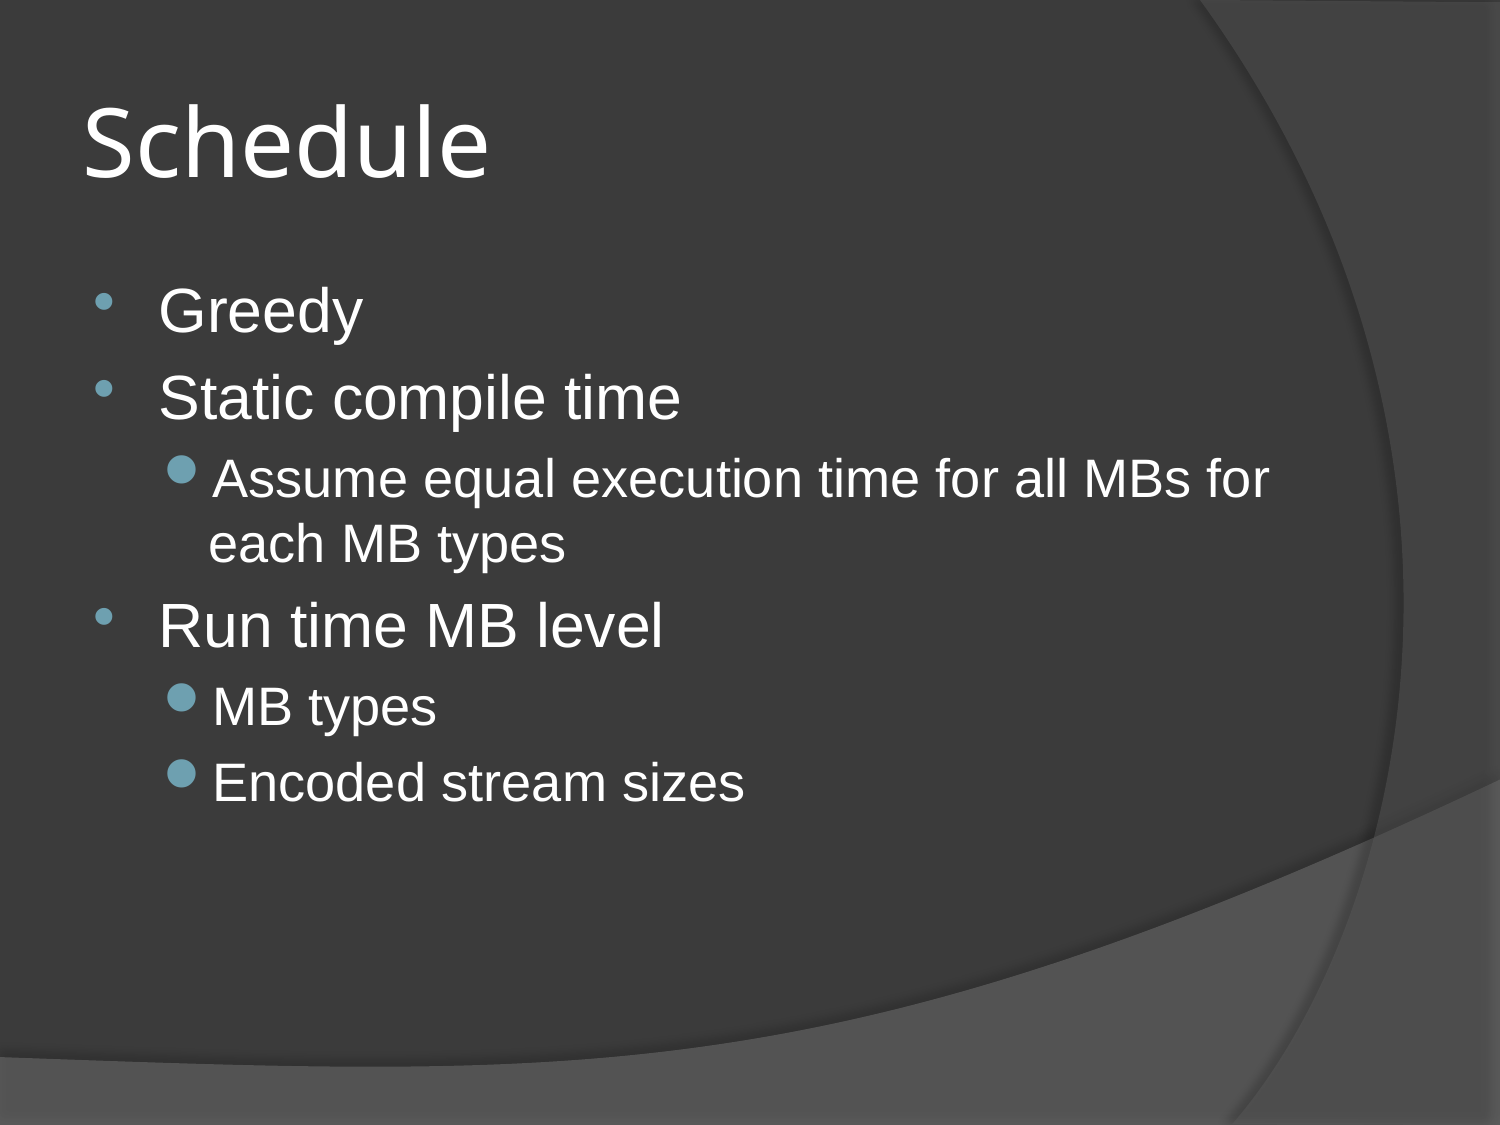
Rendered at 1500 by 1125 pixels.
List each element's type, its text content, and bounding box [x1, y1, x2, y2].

title Schedule [75, 45, 1300, 233]
list Greedy Static compile time Assume equal execution time for all MBs for each MB types Run time MB level MB types Encoded stream sizes [75, 262, 1300, 1005]
